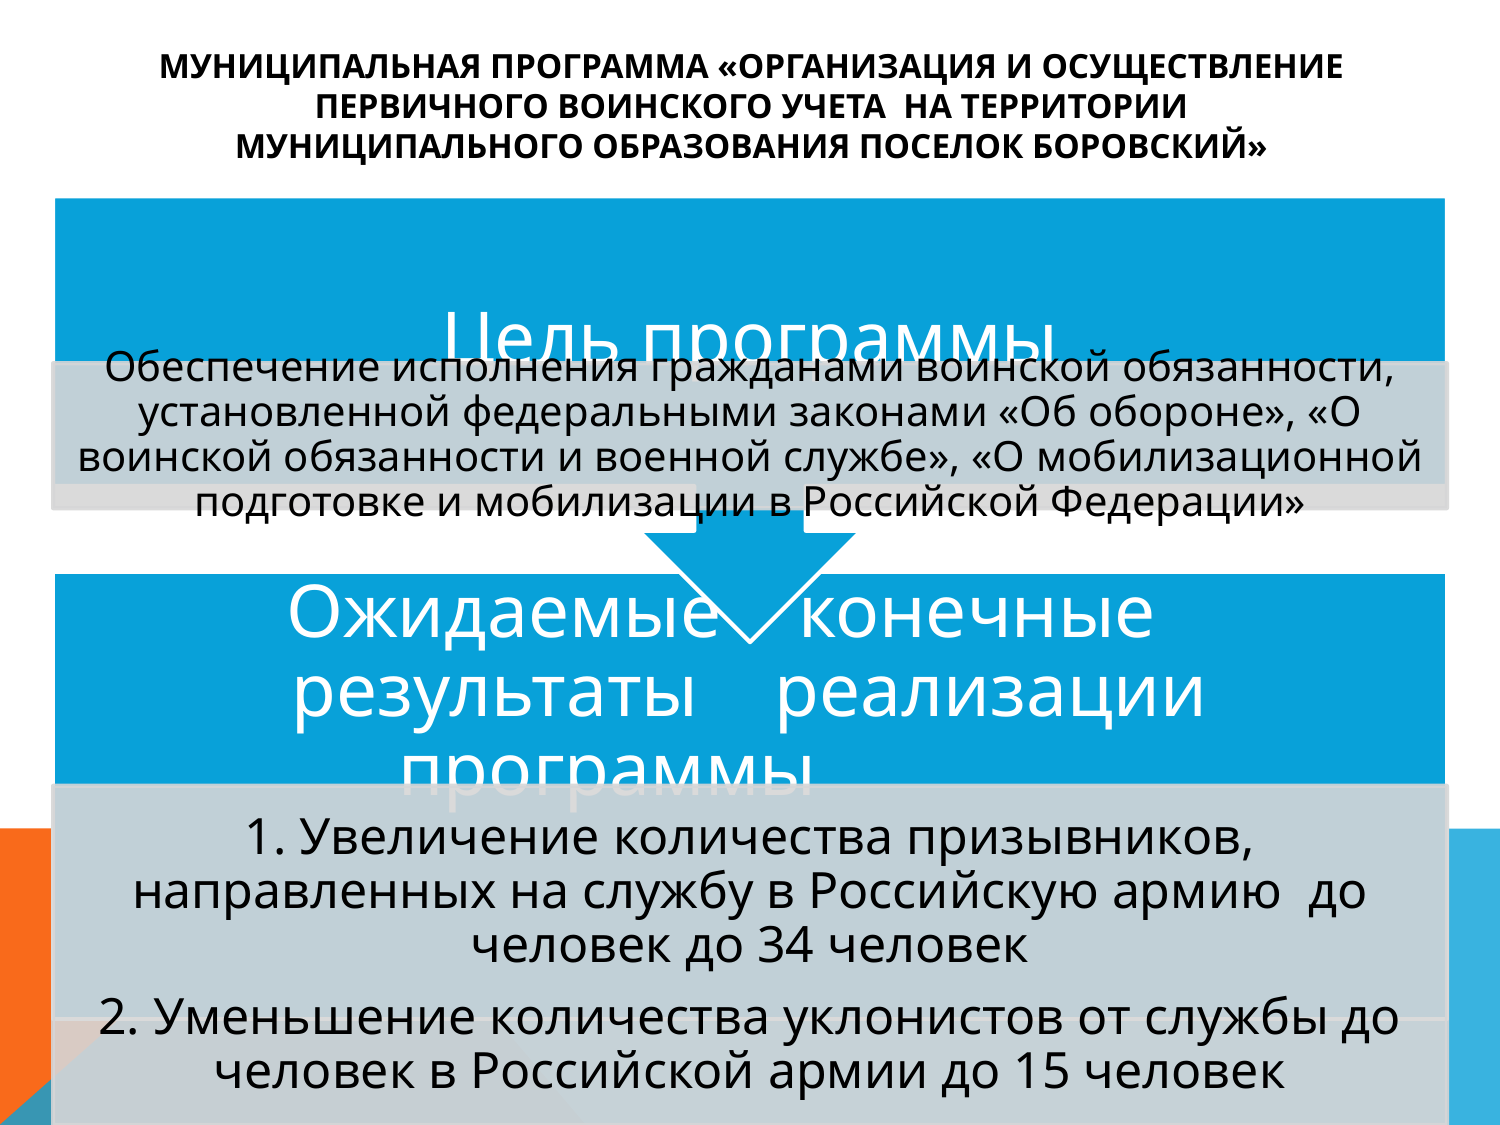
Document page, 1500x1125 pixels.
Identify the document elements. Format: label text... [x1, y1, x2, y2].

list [52, 180, 1448, 1125]
title Муниципальная программа «Организация и осуществление первичного воинского учета на территории муниципального образования поселок Боровский» [135, 60, 1369, 150]
